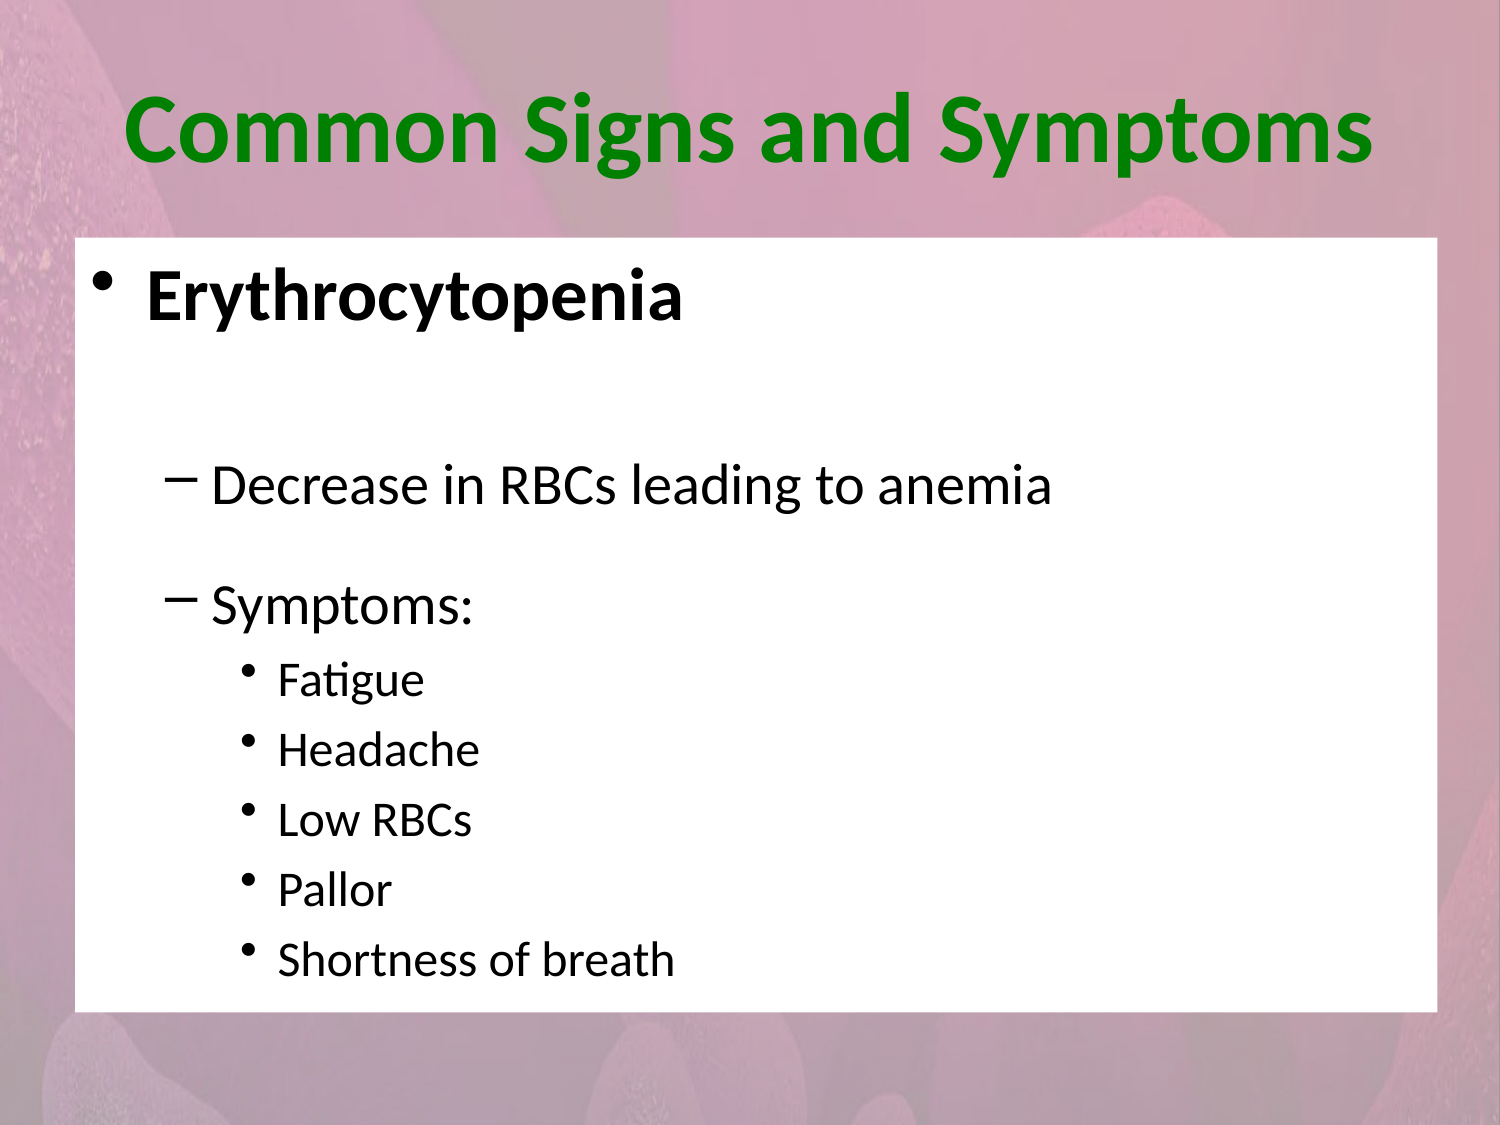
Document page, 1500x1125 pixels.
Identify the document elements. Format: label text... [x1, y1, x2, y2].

title Common Signs and Symptoms [75, 62, 1425, 213]
list Erythrocytopenia Decrease in RBCs leading to anemia Symptoms: Fatigue Headache Low RBCs Pallor Shortness of breath [75, 237, 1438, 1013]
picture [0, 0, 1500, 1125]
